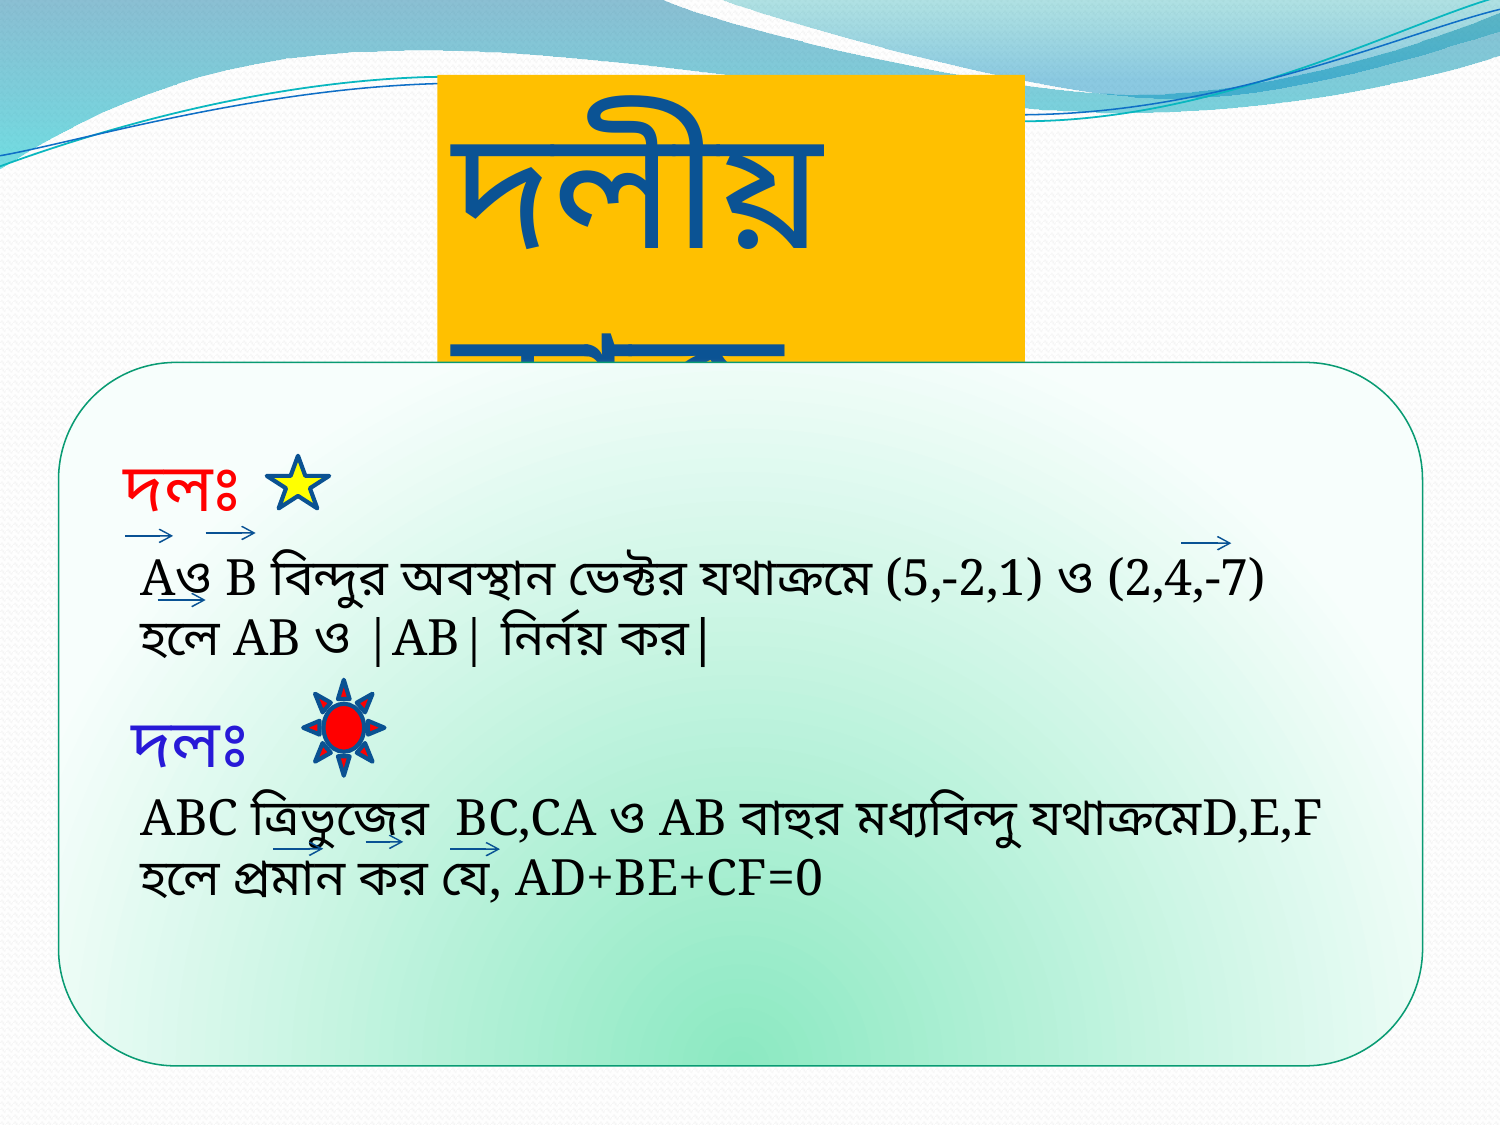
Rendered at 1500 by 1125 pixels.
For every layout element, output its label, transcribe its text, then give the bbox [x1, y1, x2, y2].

text_box দলঃ [109, 437, 271, 532]
text_box Aও B বিন্দুর অবস্থান ভেক্টর যথাক্রমে (5,-2,1) ও (2,4,-7) হলে AB ও |AB| নির্নয় কর| ABC ত্রিভুজের BC,CA ও AB বাহুর মধ্যবিন্দু যথাক্রমেD,E,F হলে প্রমান কর যে, AD+BE+CF=0 [125, 538, 1357, 914]
text_box দলঃ [116, 693, 265, 789]
text_box [264, 453, 332, 511]
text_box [712, 544, 741, 581]
text_box [57, 361, 1424, 1067]
text_box দলীয় কাজ [437, 74, 1025, 361]
text_box [301, 677, 387, 778]
